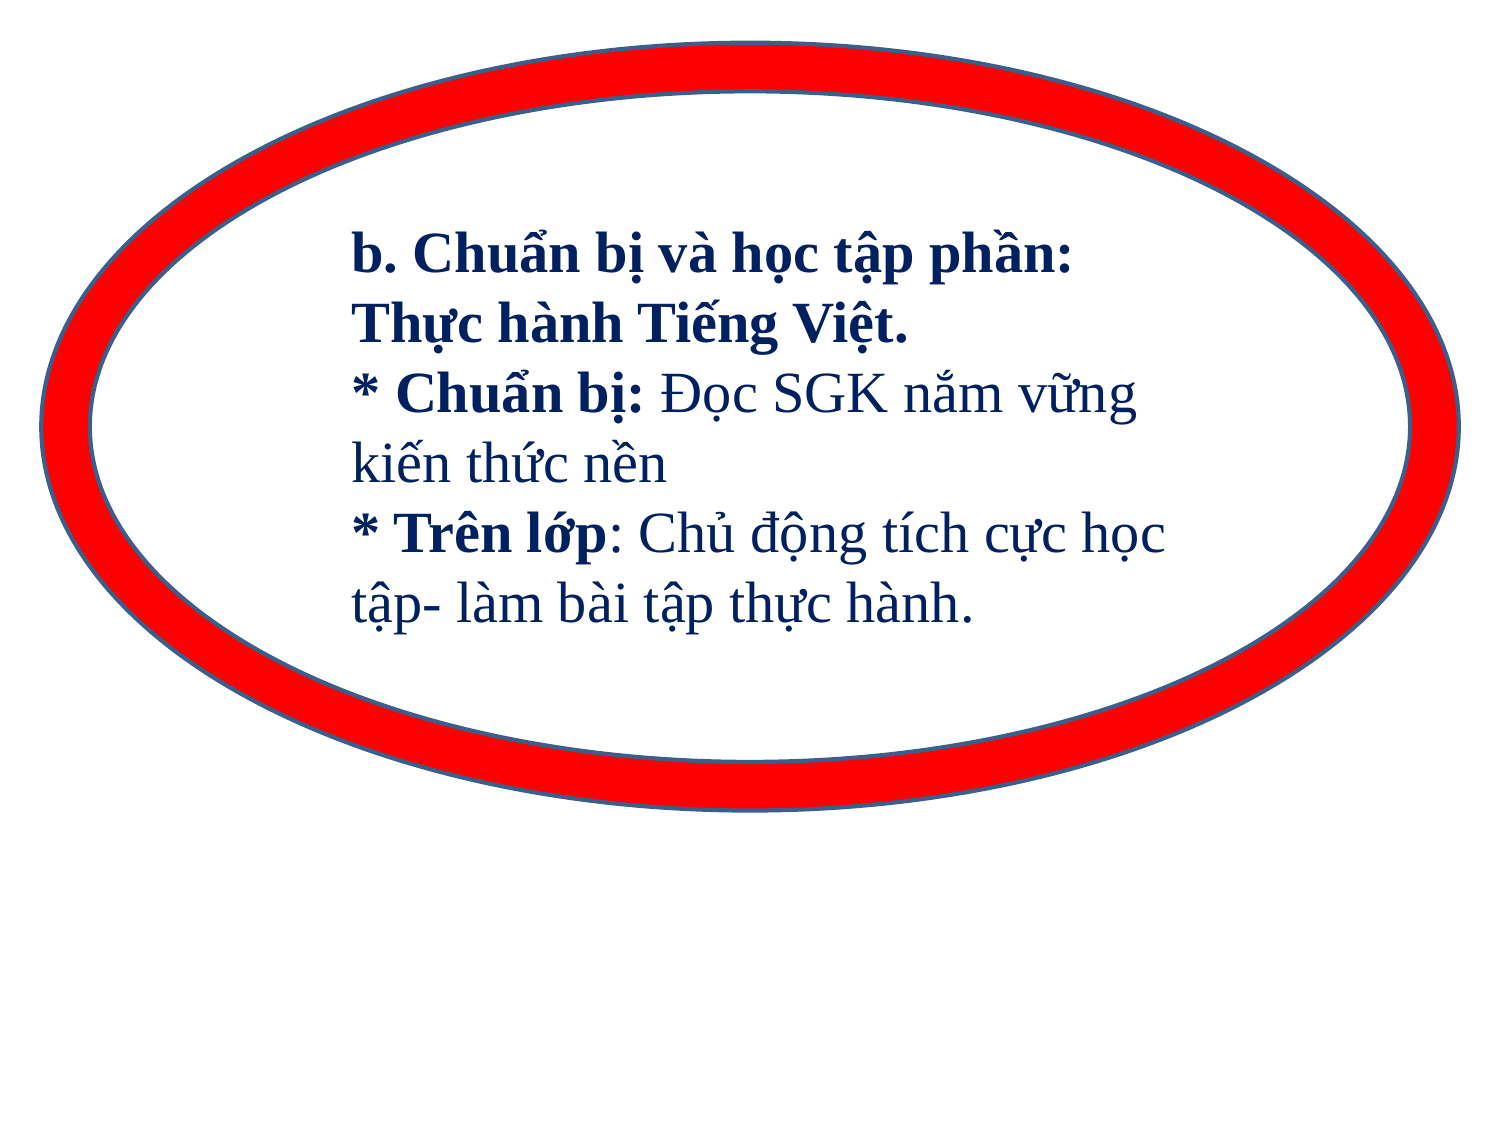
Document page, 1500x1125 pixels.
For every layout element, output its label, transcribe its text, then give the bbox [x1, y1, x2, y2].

text_box b. Chuẩn bị và học tập phần: Thực hành Tiếng Việt. * Chuẩn bị: Đọc SGK nắm vững kiến thức nền * Trên lớp: Chủ động tích cực học tập- làm bài tập thực hành. [336, 206, 1199, 642]
text_box [39, 40, 1461, 813]
